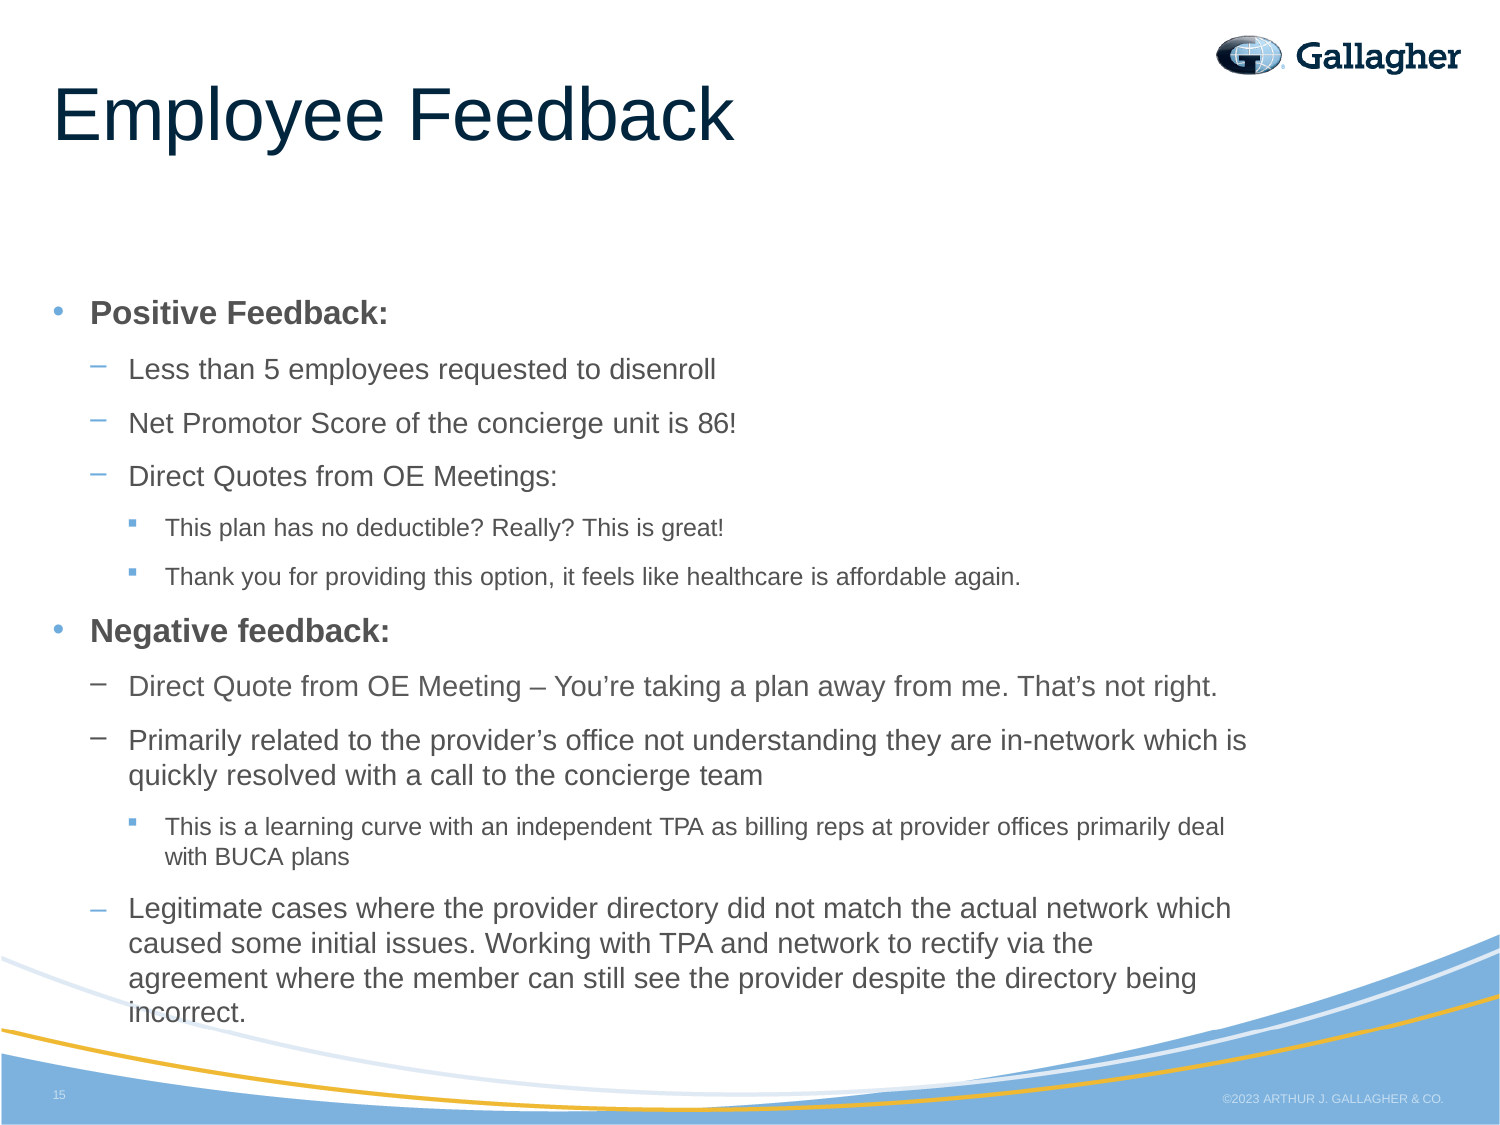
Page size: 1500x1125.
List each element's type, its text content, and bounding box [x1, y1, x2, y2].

text_box ©2023 ARTHUR J. GALLAGHER & CO. [1220, 1089, 1448, 1106]
text_box Positive Feedback: Less than 5 employees requested to disenroll Net Promotor Score of the concierge unit is 86! Direct Quotes from OE Meetings: This plan has no deductible? Really? This is great! Thank you for providing this option, it feels like healthcare is affordable again. Negative feedback: Direct Quote from OE Meeting – You’re taking a plan away from me. That’s not right. Primarily related to the provider’s office not understanding they are in-network which is quickly resolved with a call to the concierge team This is a learning curve with an independent TPA as billing reps at provider offices primarily deal with BUCA plans – Legitimate cases where the provider directory did not match the actual network which caused some initial issues. Working with TPA and network to rectify via the agreement where the member can still see the provider despite the directory being incorrect. [50, 267, 1274, 1029]
slide_number 15 [46, 1086, 75, 1125]
picture [1, 934, 1500, 1125]
picture [1216, 35, 1461, 75]
title Employee Feedback [50, 63, 968, 254]
